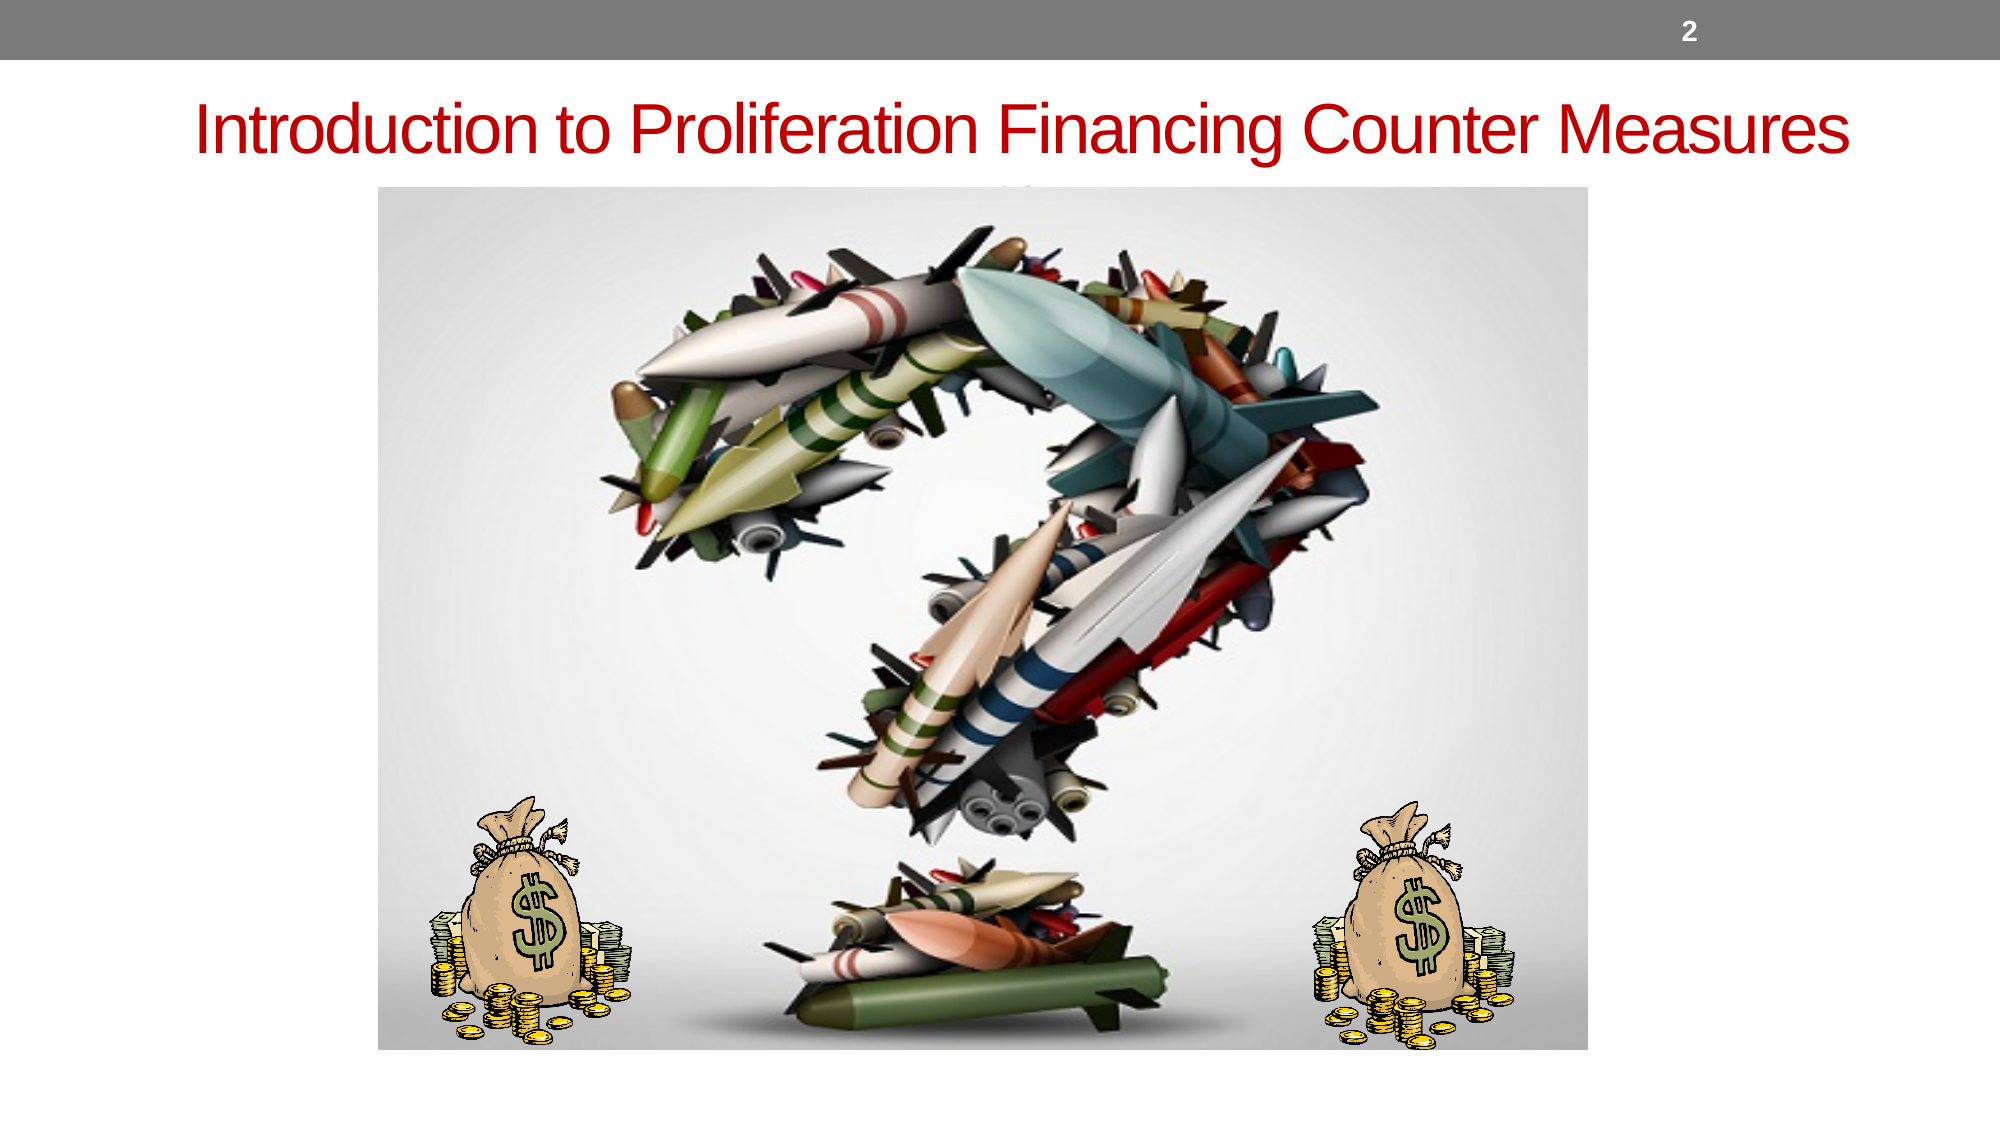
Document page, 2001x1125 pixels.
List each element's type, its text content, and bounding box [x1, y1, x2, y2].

slide_number 2 [1666, 3, 1900, 57]
text_box Introduction to Proliferation Financing Counter Measures [149, 75, 1875, 188]
picture [378, 187, 1588, 1051]
